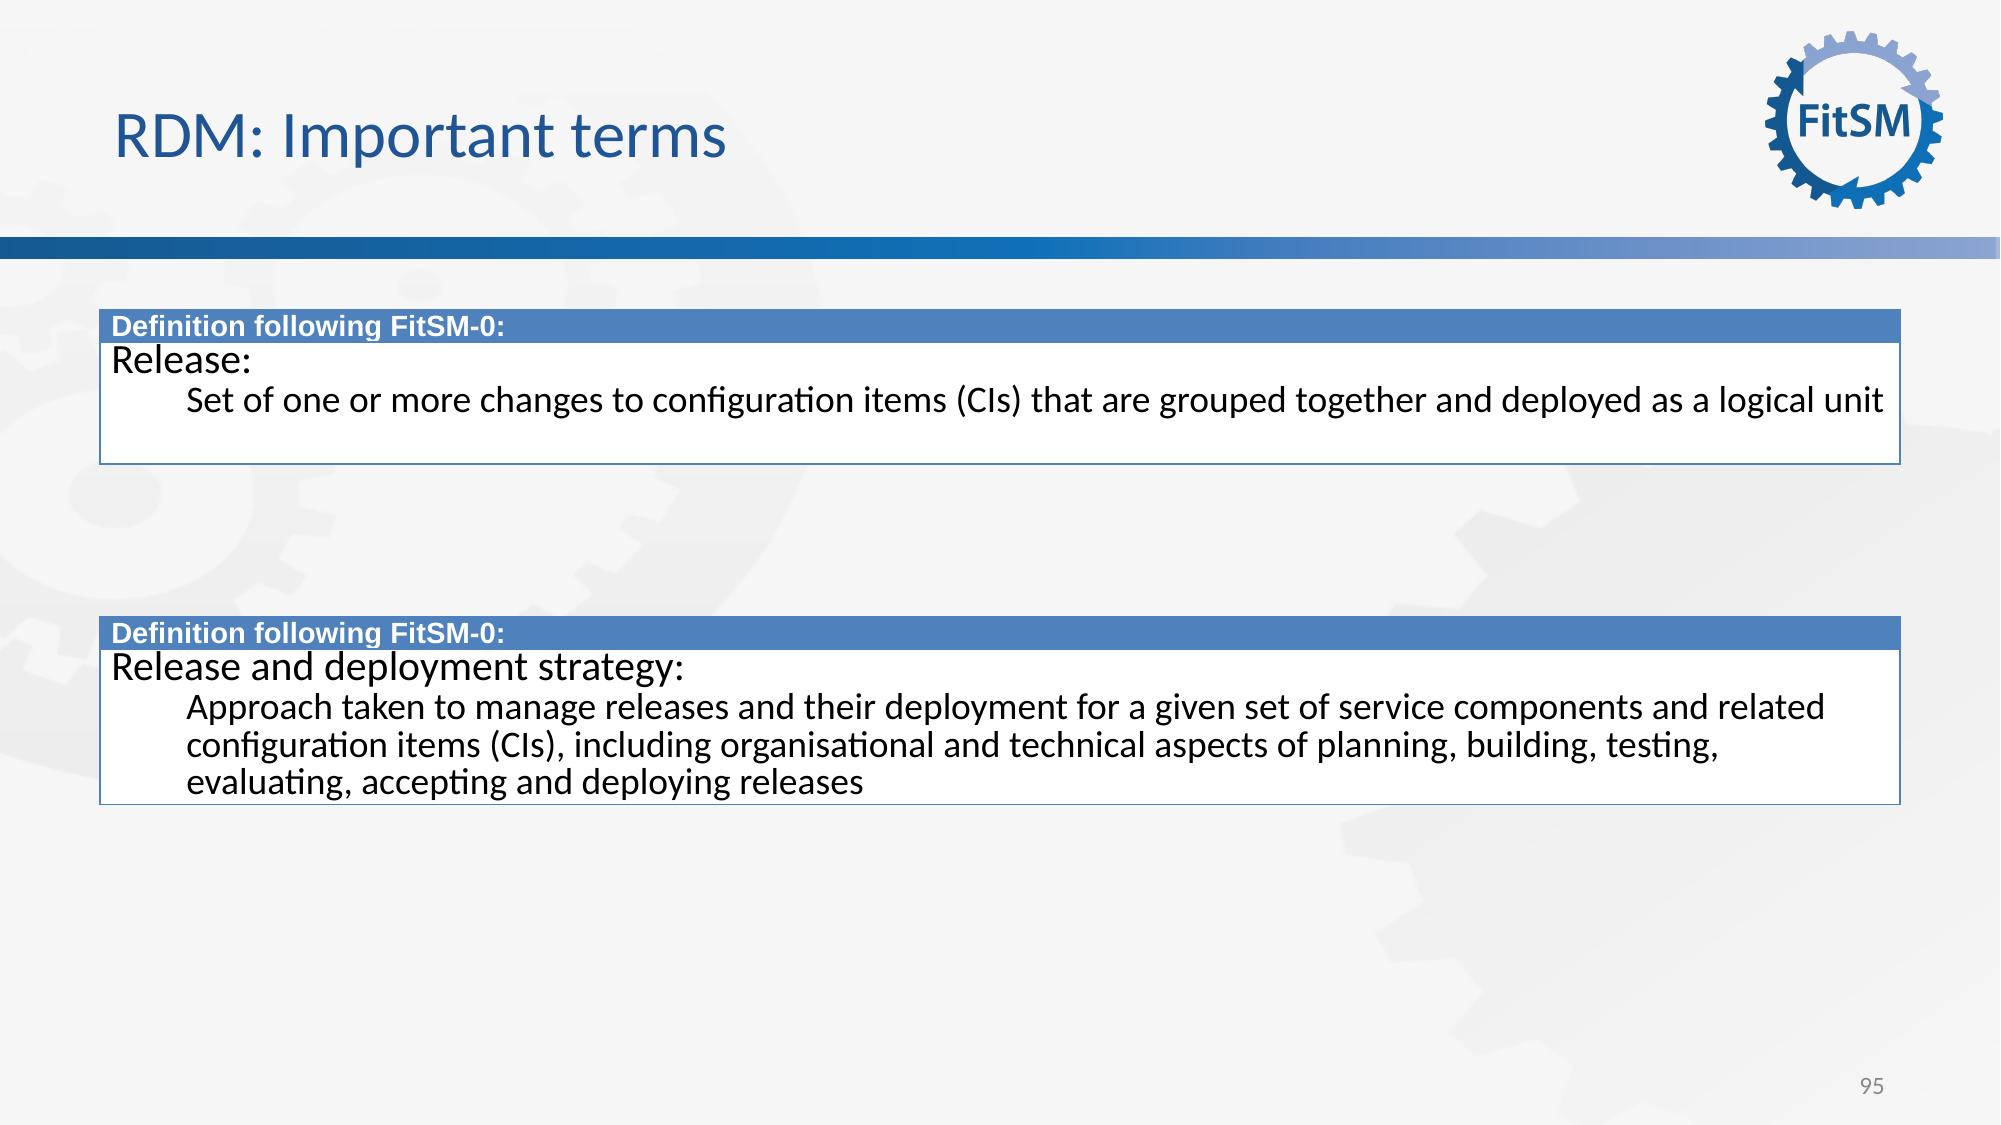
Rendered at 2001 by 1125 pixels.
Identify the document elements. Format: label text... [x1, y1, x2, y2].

table_cell Release: Set of one or more changes to configuration items (CIs) that are grouped together and deployed as a logical unit [101, 343, 1899, 463]
table_header Definition following FitSM-0: [101, 310, 1899, 341]
table_header Definition following FitSM-0: [101, 617, 1899, 648]
table_cell Release and deployment strategy: Approach taken to manage releases and their deployment for a given set of service components and related configuration items (CIs), including organisational and technical aspects of planning, building, testing, evaluating, accepting and deploying releases [101, 650, 1899, 804]
title RDM: Important terms [99, 45, 1586, 217]
slide_number 95 [1433, 1054, 1900, 1115]
picture [0, 0, 2000, 1125]
